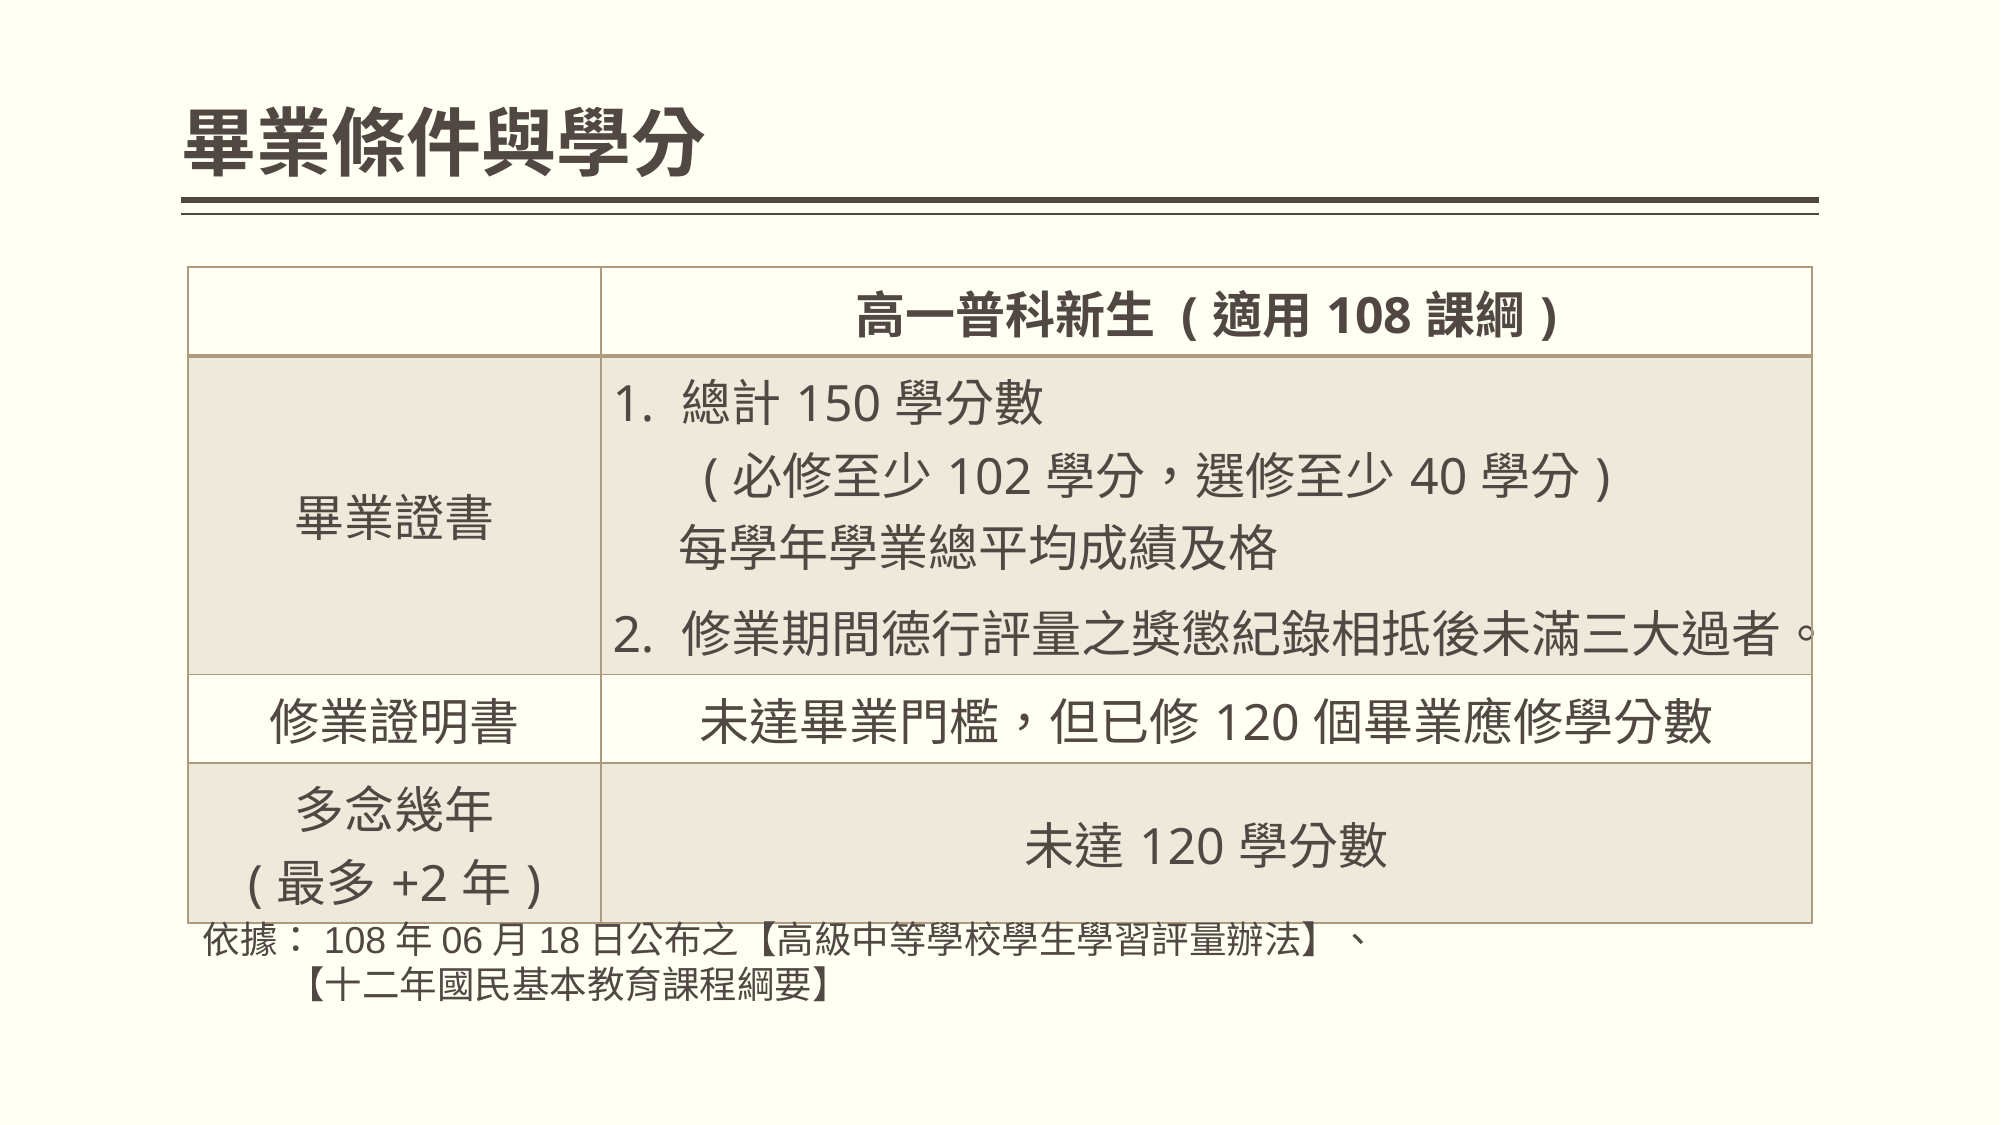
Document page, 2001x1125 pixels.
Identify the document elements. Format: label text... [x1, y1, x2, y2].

title 畢業條件與學分 [181, 12, 1819, 193]
table_header 高一普科新生 (適用108課綱) [602, 268, 1811, 354]
table_cell 修業證明書 [189, 675, 600, 762]
text_box 依據：108年06月18日公布之【高級中等學校學生學習評量辦法】、 【十二年國民基本教育課程綱要】 [187, 909, 1812, 1014]
table_cell 1. 總計150學分數 (必修至少102學分，選修至少40學分) 每學年學業總平均成績及格 2. 修業期間德行評量之獎懲紀錄相抵後未滿三大過者。 [602, 358, 1811, 674]
table_cell 未達120學分數 [602, 764, 1811, 909]
table_cell 未達畢業門檻，但已修120個畢業應修學分數 [602, 675, 1811, 762]
table_cell 多念幾年 (最多+2年) [189, 764, 600, 909]
table_header [189, 268, 600, 354]
table_cell 畢業證書 [189, 358, 600, 674]
